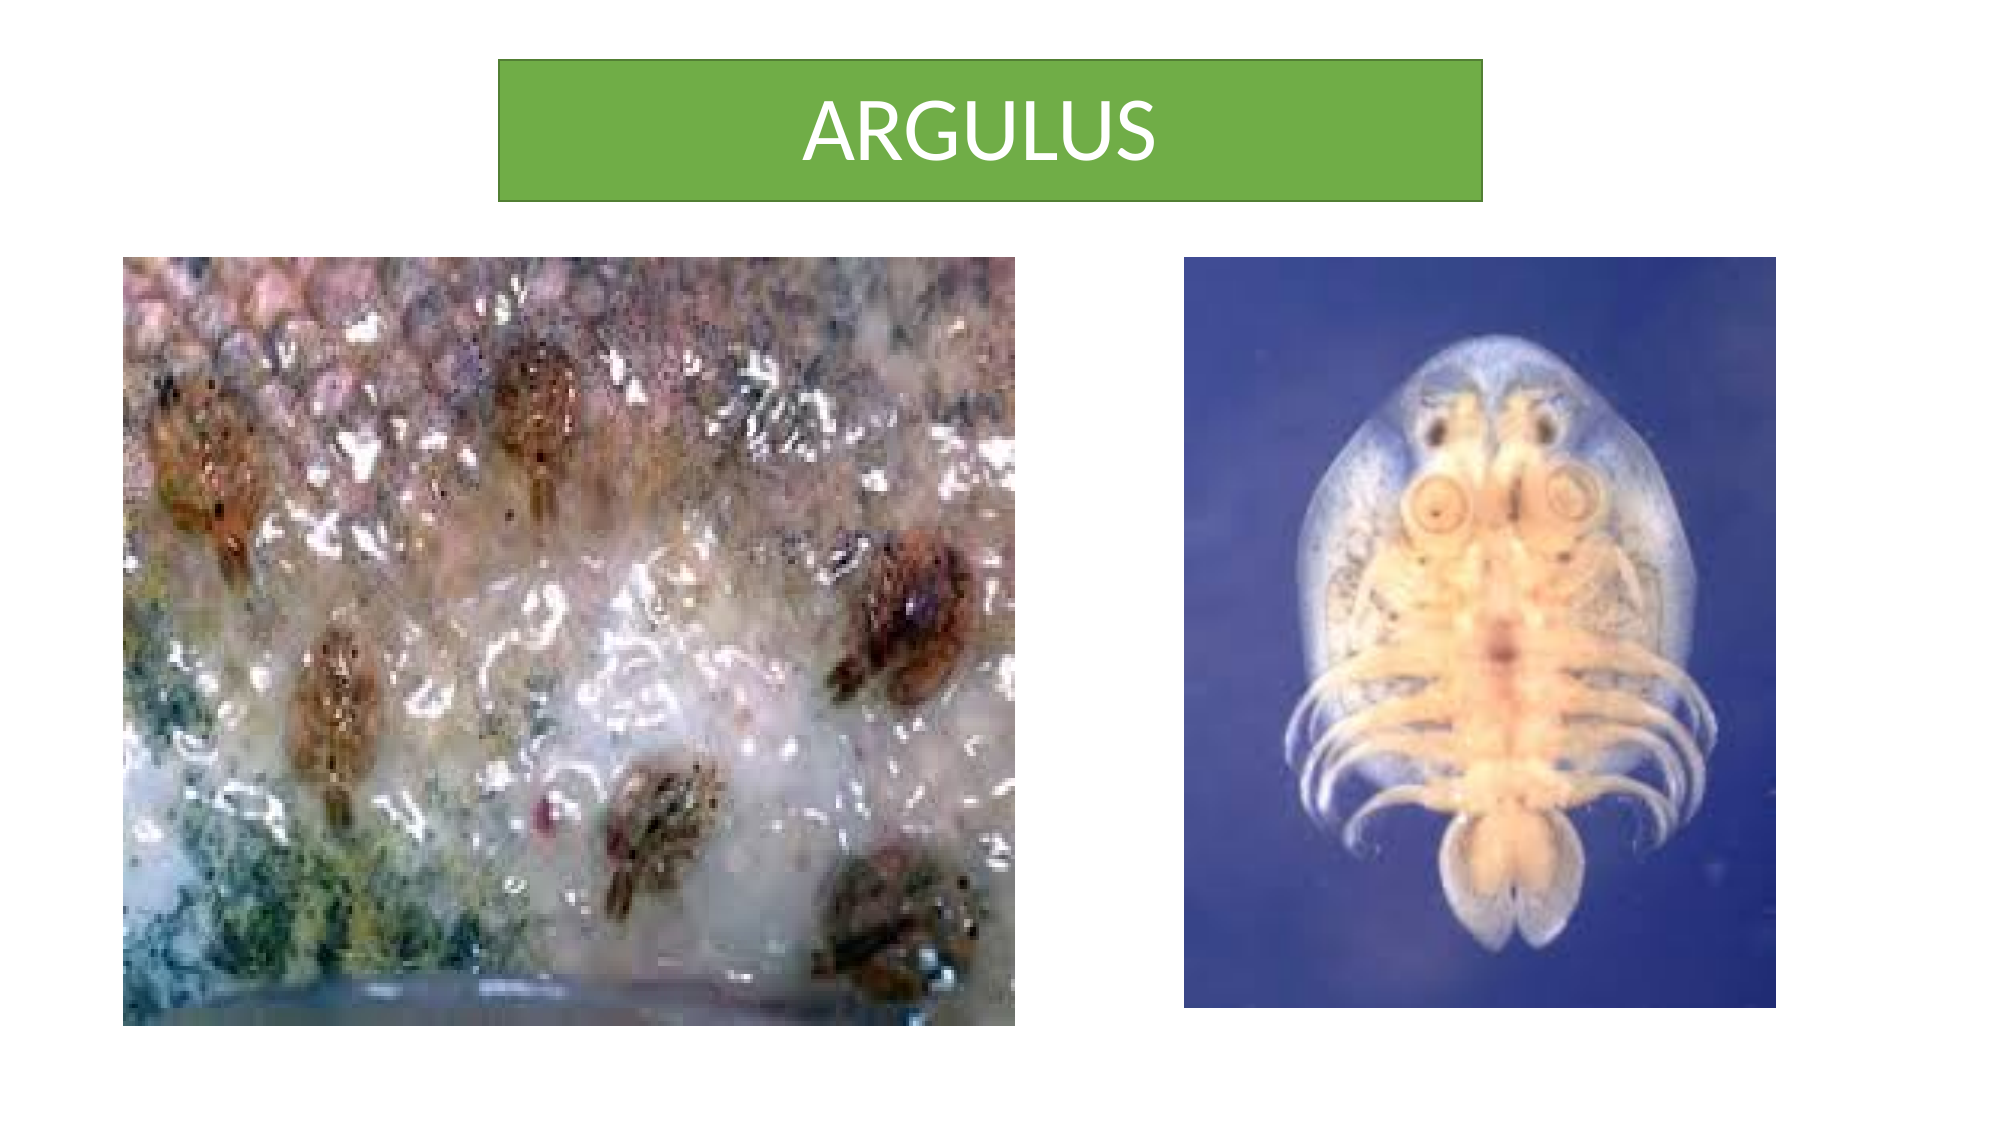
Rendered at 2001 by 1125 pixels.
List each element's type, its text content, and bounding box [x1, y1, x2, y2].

picture [1184, 257, 1776, 1008]
picture [123, 257, 1015, 1026]
title ARGULUS [498, 59, 1483, 202]
